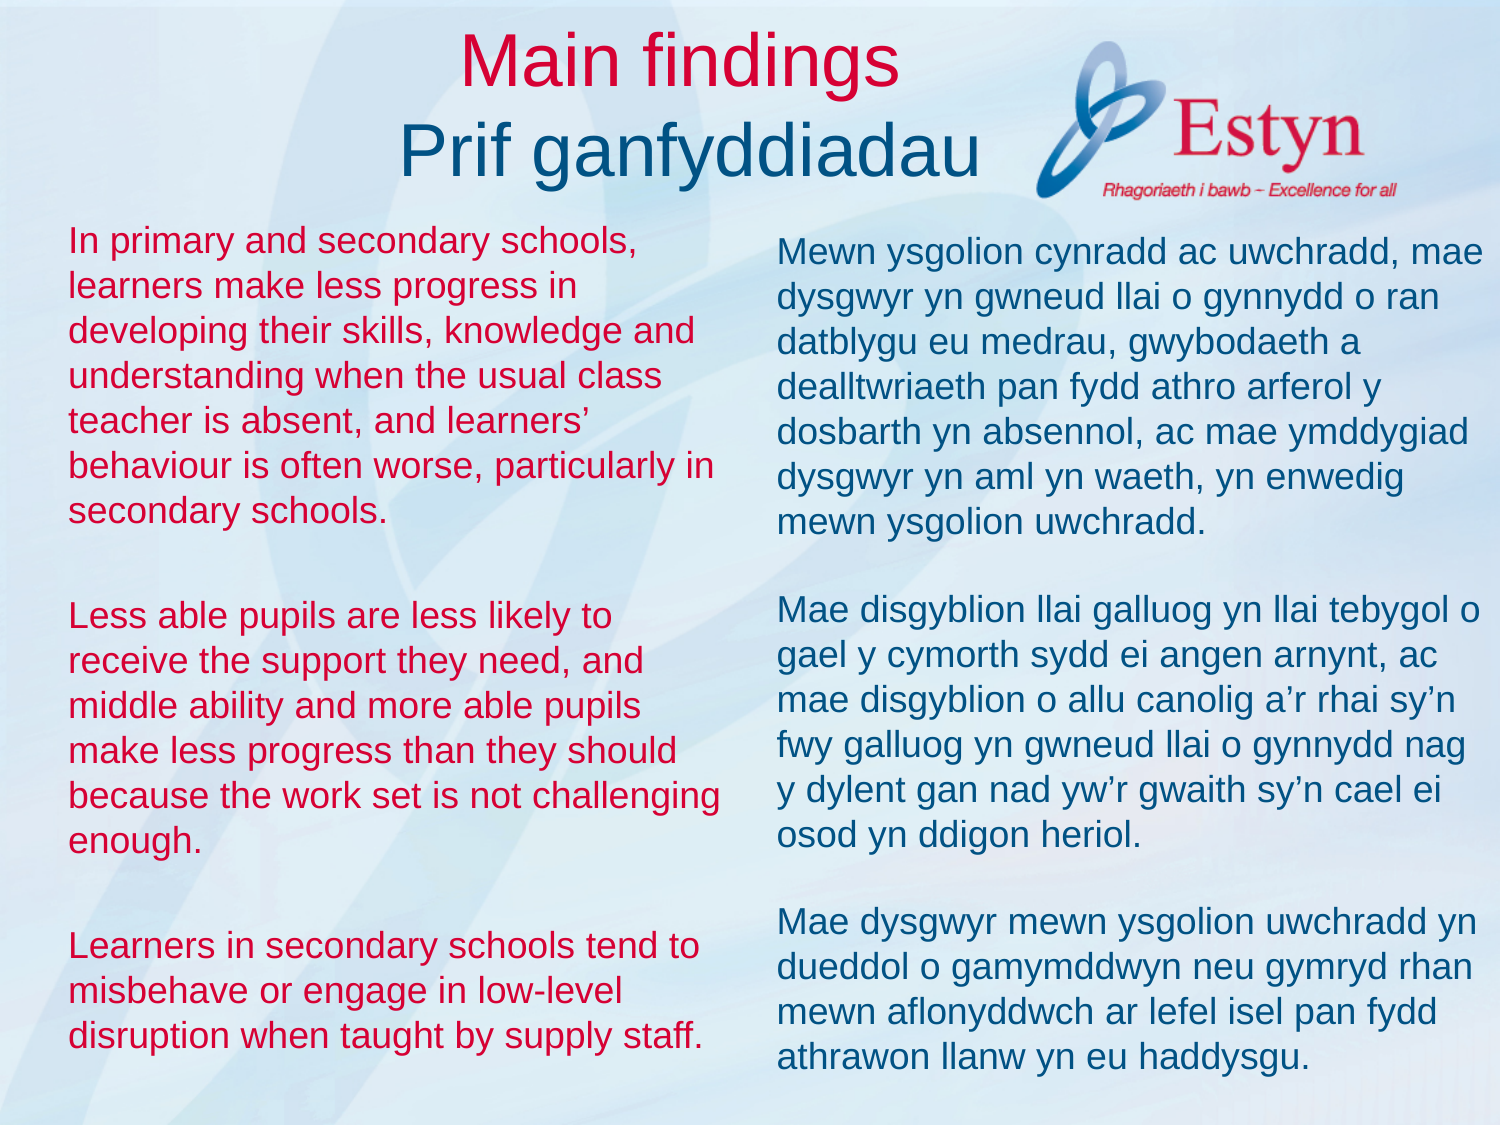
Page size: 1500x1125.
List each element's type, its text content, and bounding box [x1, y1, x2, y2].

list In primary and secondary schools, learners make less progress in developing their skills, knowledge and understanding when the usual class teacher is absent, and learners’ behaviour is often worse, particularly in secondary schools. Less able pupils are less likely to receive the support they need, and middle ability and more able pupils make less progress than they should because the work set is not challenging enough. Learners in secondary schools tend to misbehave or engage in low-level disruption when taught by supply staff. [53, 208, 750, 1024]
picture [0, 0, 1500, 1125]
text_box Mewn ysgolion cynradd ac uwchradd, mae dysgwyr yn gwneud llai o gynnydd o ran datblygu eu medrau, gwybodaeth a dealltwriaeth pan fydd athro arferol y dosbarth yn absennol, ac mae ymddygiad dysgwyr yn aml yn waeth, yn enwedig mewn ysgolion uwchradd. Mae disgyblion llai galluog yn llai tebygol o gael y cymorth sydd ei angen arnynt, ac mae disgyblion o allu canolig a’r rhai sy’n fwy galluog yn gwneud llai o gynnydd nag y dylent gan nad yw’r gwaith sy’n cael ei osod yn ddigon heriol. Mae dysgwyr mewn ysgolion uwchradd yn dueddol o gamymddwyn neu gymryd rhan mewn aflonyddwch ar lefel isel pan fydd athrawon llanw yn eu haddysgu. [761, 219, 1500, 1035]
title Main findings Prif ganfyddiadau [53, 42, 1329, 161]
